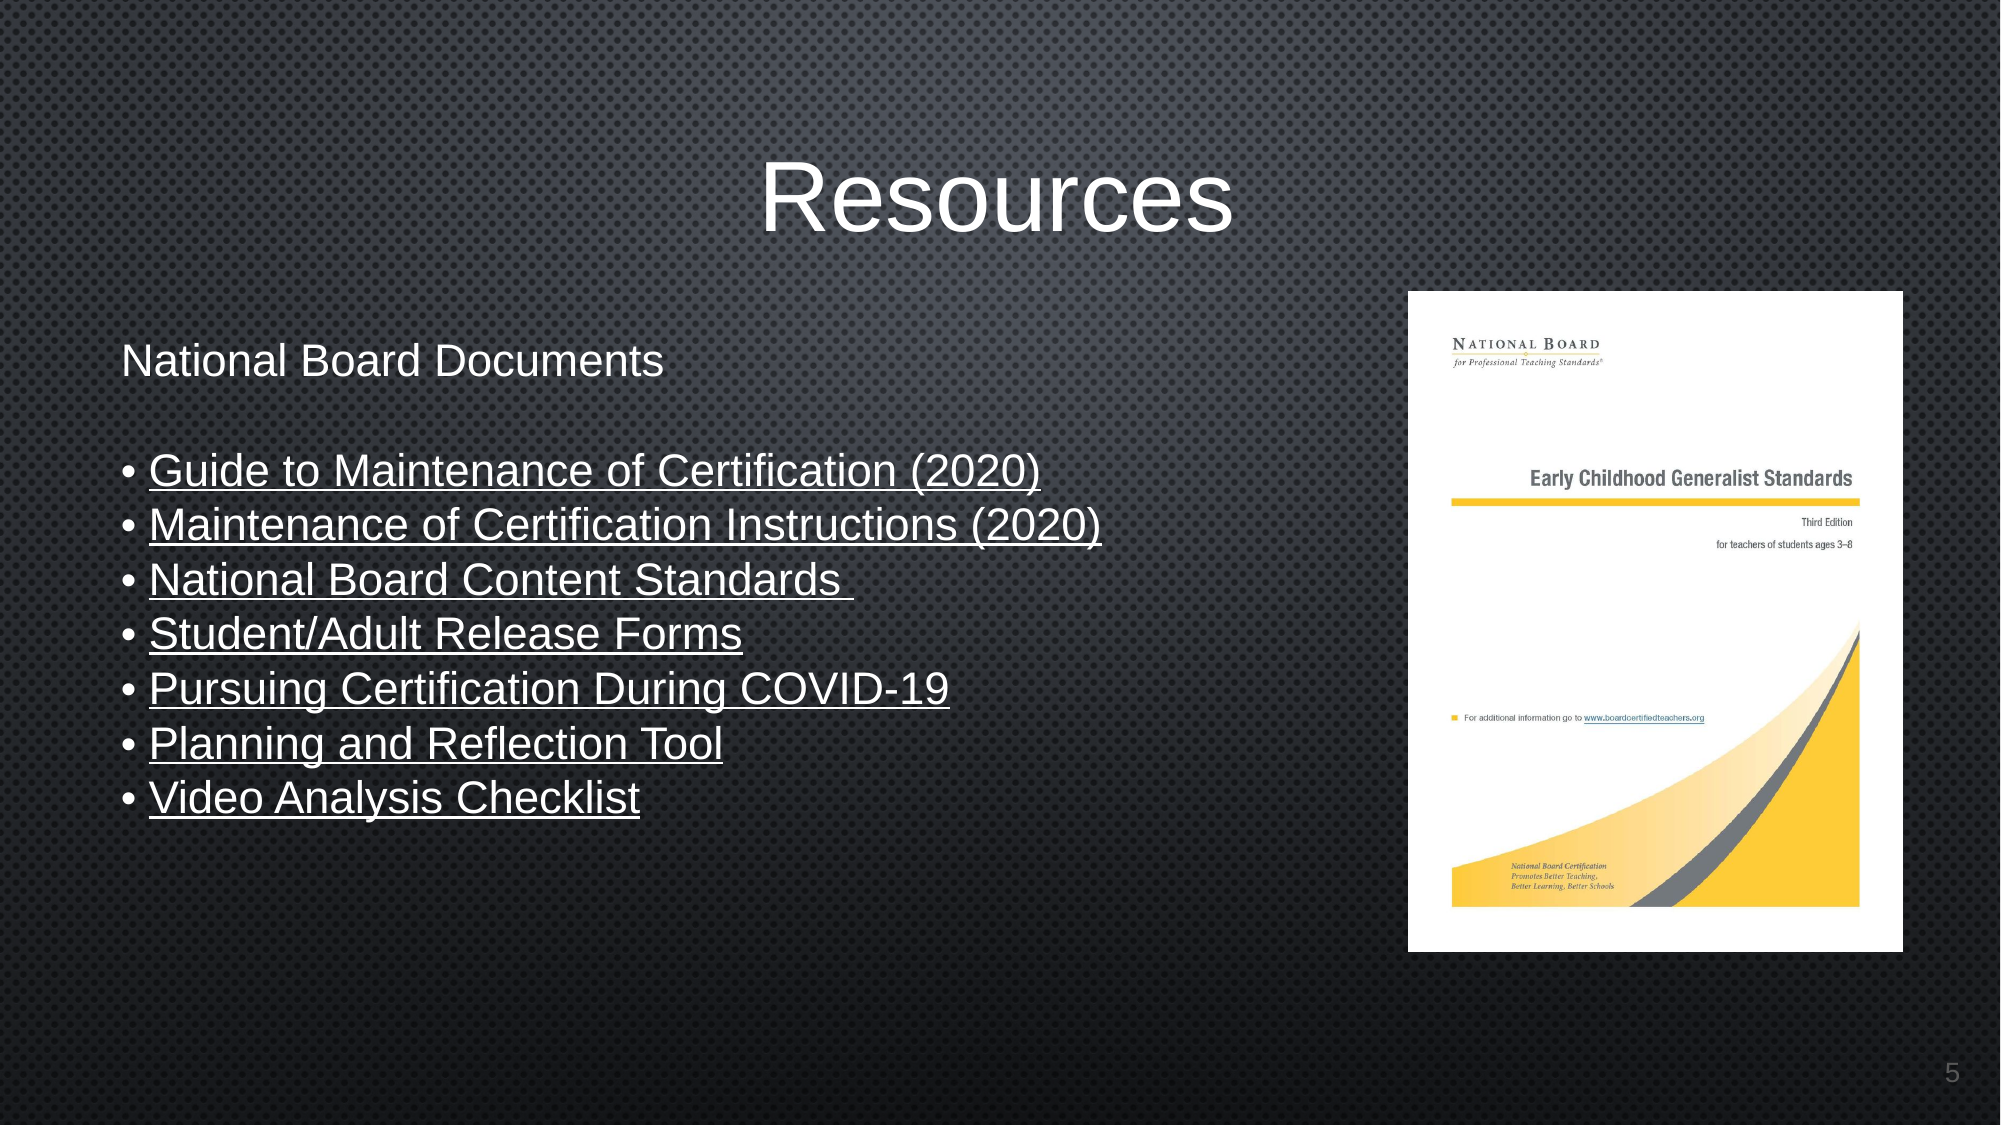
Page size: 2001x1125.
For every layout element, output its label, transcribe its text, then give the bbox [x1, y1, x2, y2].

text_box National Board Documents • Guide to Maintenance of Certification (2020) • Maintenance of Certification Instructions (2020) • National Board Content Standards • Student/Adult Release Forms • Pursuing Certification During COVID-19 • Planning and Reflection Tool • Video Analysis Checklist [120, 331, 1408, 921]
text_box Resources [249, 131, 1744, 255]
picture [1408, 291, 1903, 953]
text_box 5 [1943, 1060, 1961, 1125]
